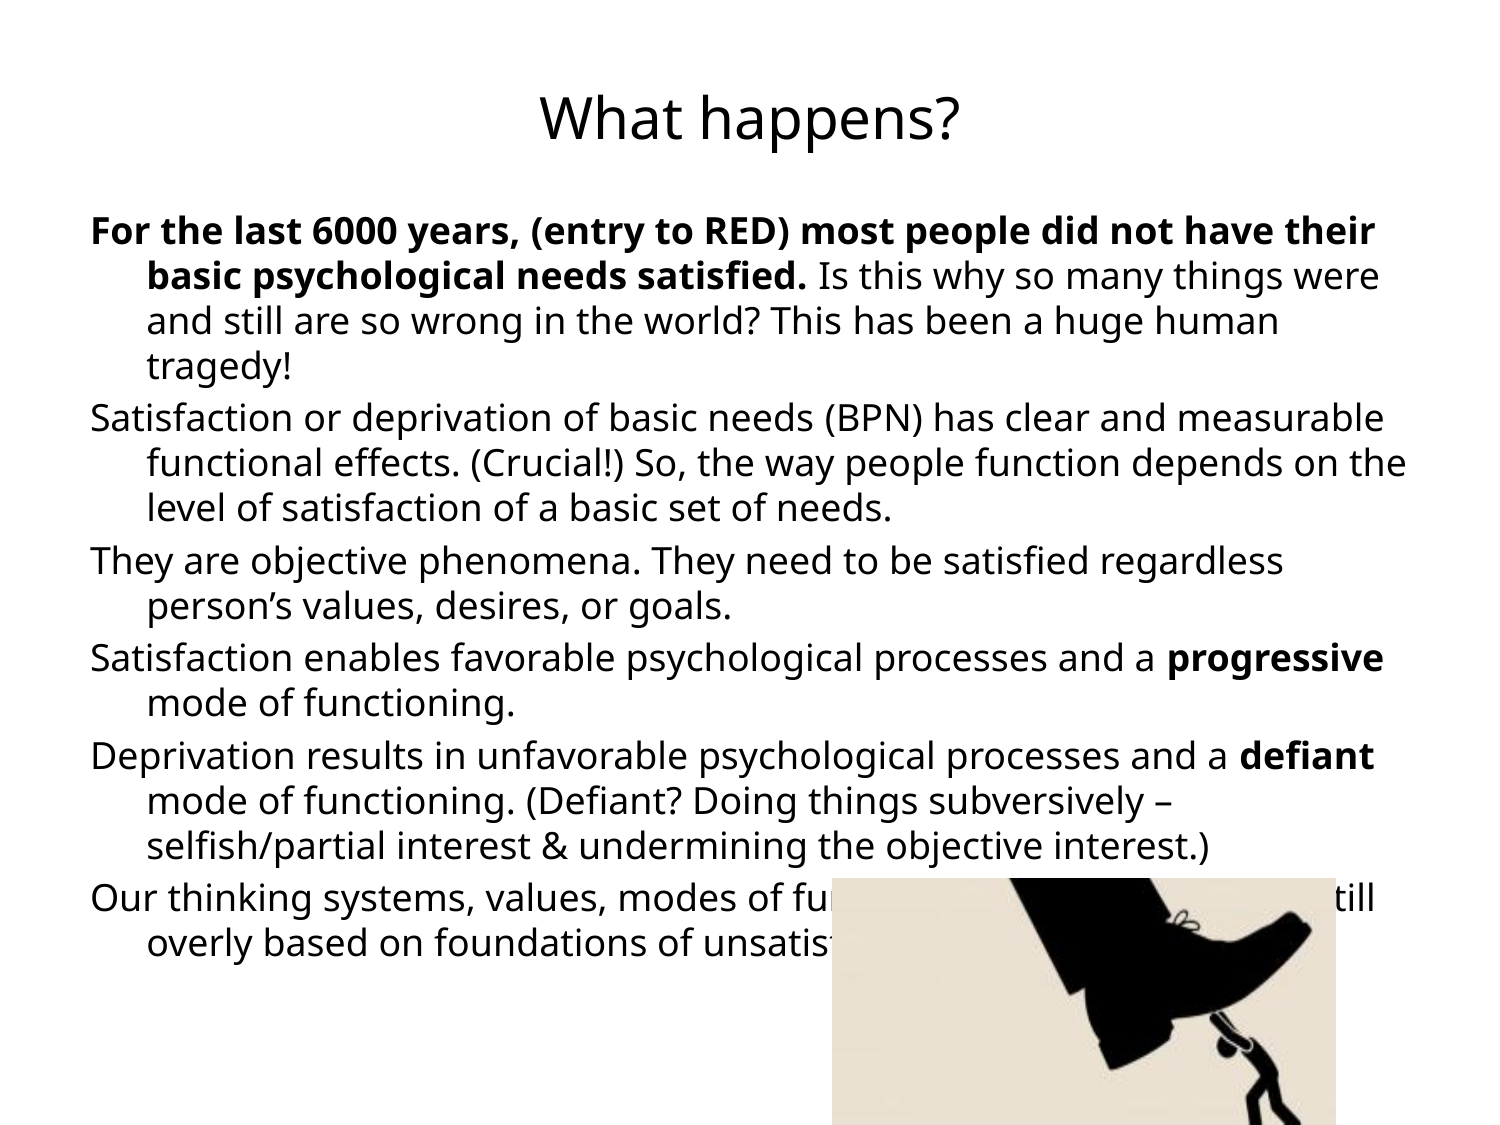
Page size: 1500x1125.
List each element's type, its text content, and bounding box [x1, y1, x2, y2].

title What happens? [75, 45, 1425, 188]
list For the last 6000 years, (entry to RED) most people did not have their basic psychological needs satisfied. Is this why so many things were and still are so wrong in the world? This has been a huge human tragedy! Satisfaction or deprivation of basic needs (BPN) has clear and measurable functional effects. (Crucial!) So, the way people function depends on the level of satisfaction of a basic set of needs. They are objective phenomena. They need to be satisfied regardless person’s values, desires, or goals. Satisfaction enables favorable psychological processes and a progressive mode of functioning. Deprivation results in unfavorable psychological processes and a defiant mode of functioning. (Defiant? Doing things subversively – selfish/partial interest & undermining the objective interest.) Our thinking systems, values, modes of functioning, cultures, etc. are still overly based on foundations of unsatisfied BPN. [75, 199, 1425, 1005]
picture [831, 878, 1337, 1125]
